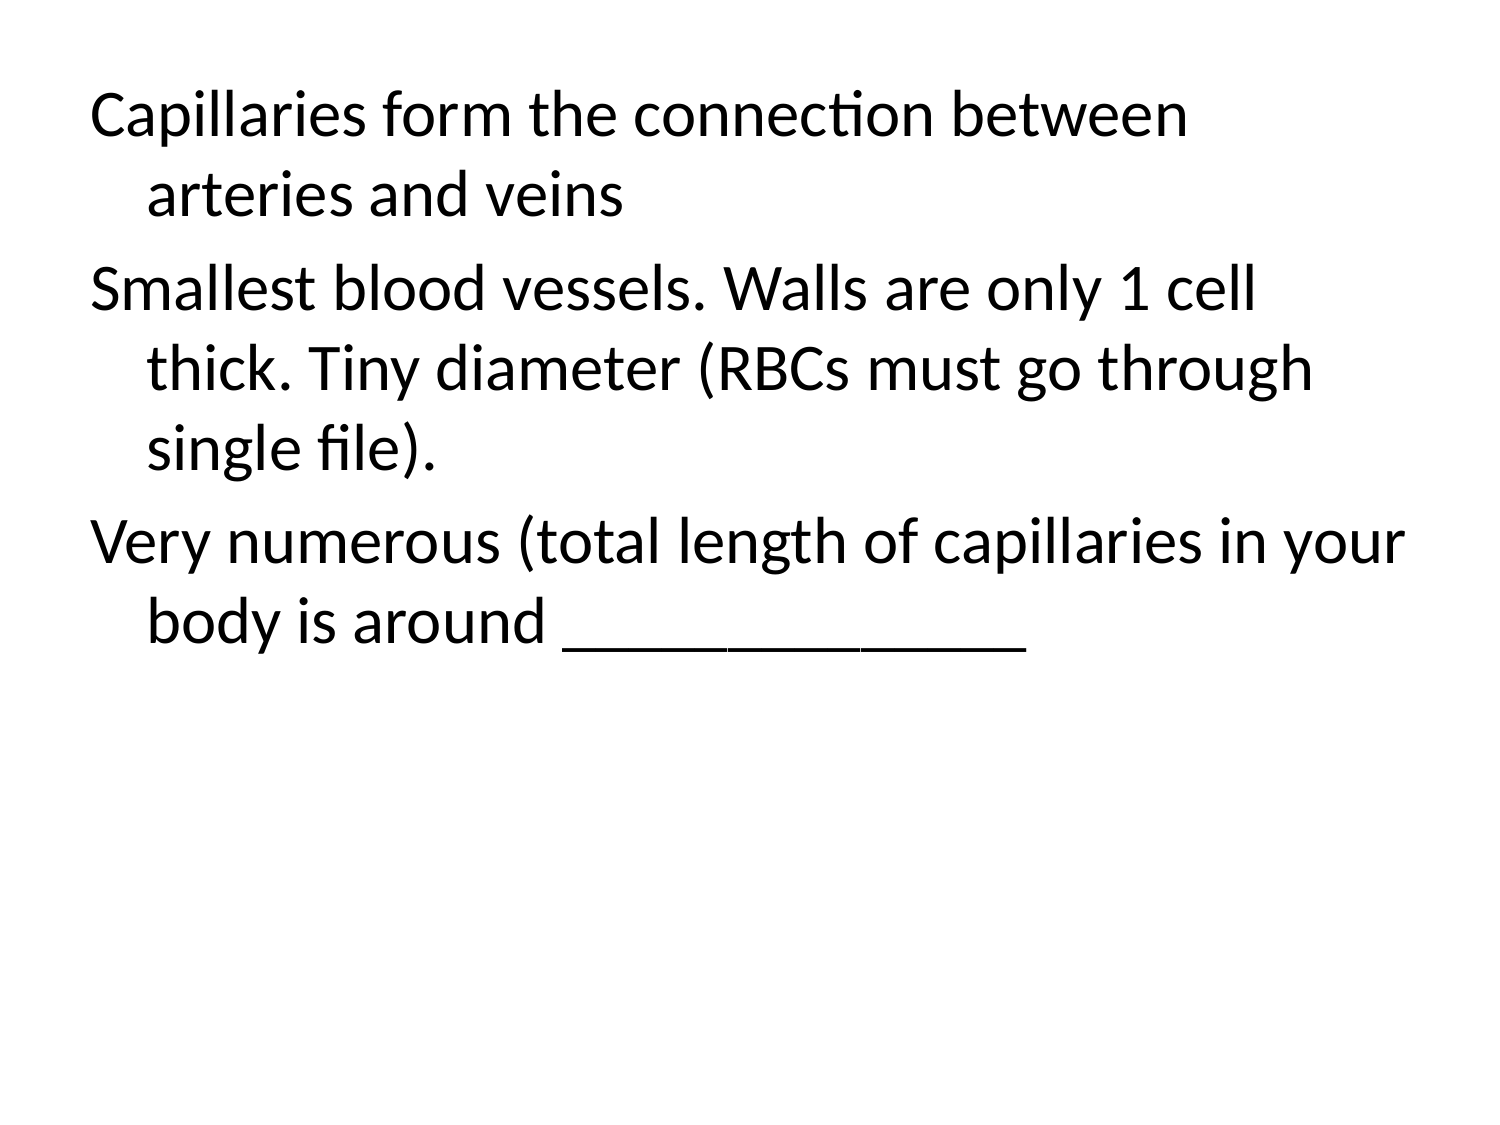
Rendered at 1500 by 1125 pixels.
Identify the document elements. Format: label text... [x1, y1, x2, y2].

list Capillaries form the connection between arteries and veins Smallest blood vessels. Walls are only 1 cell thick. Tiny diameter (RBCs must go through single file). Very numerous (total length of capillaries in your body is around ______________ [75, 62, 1425, 1005]
